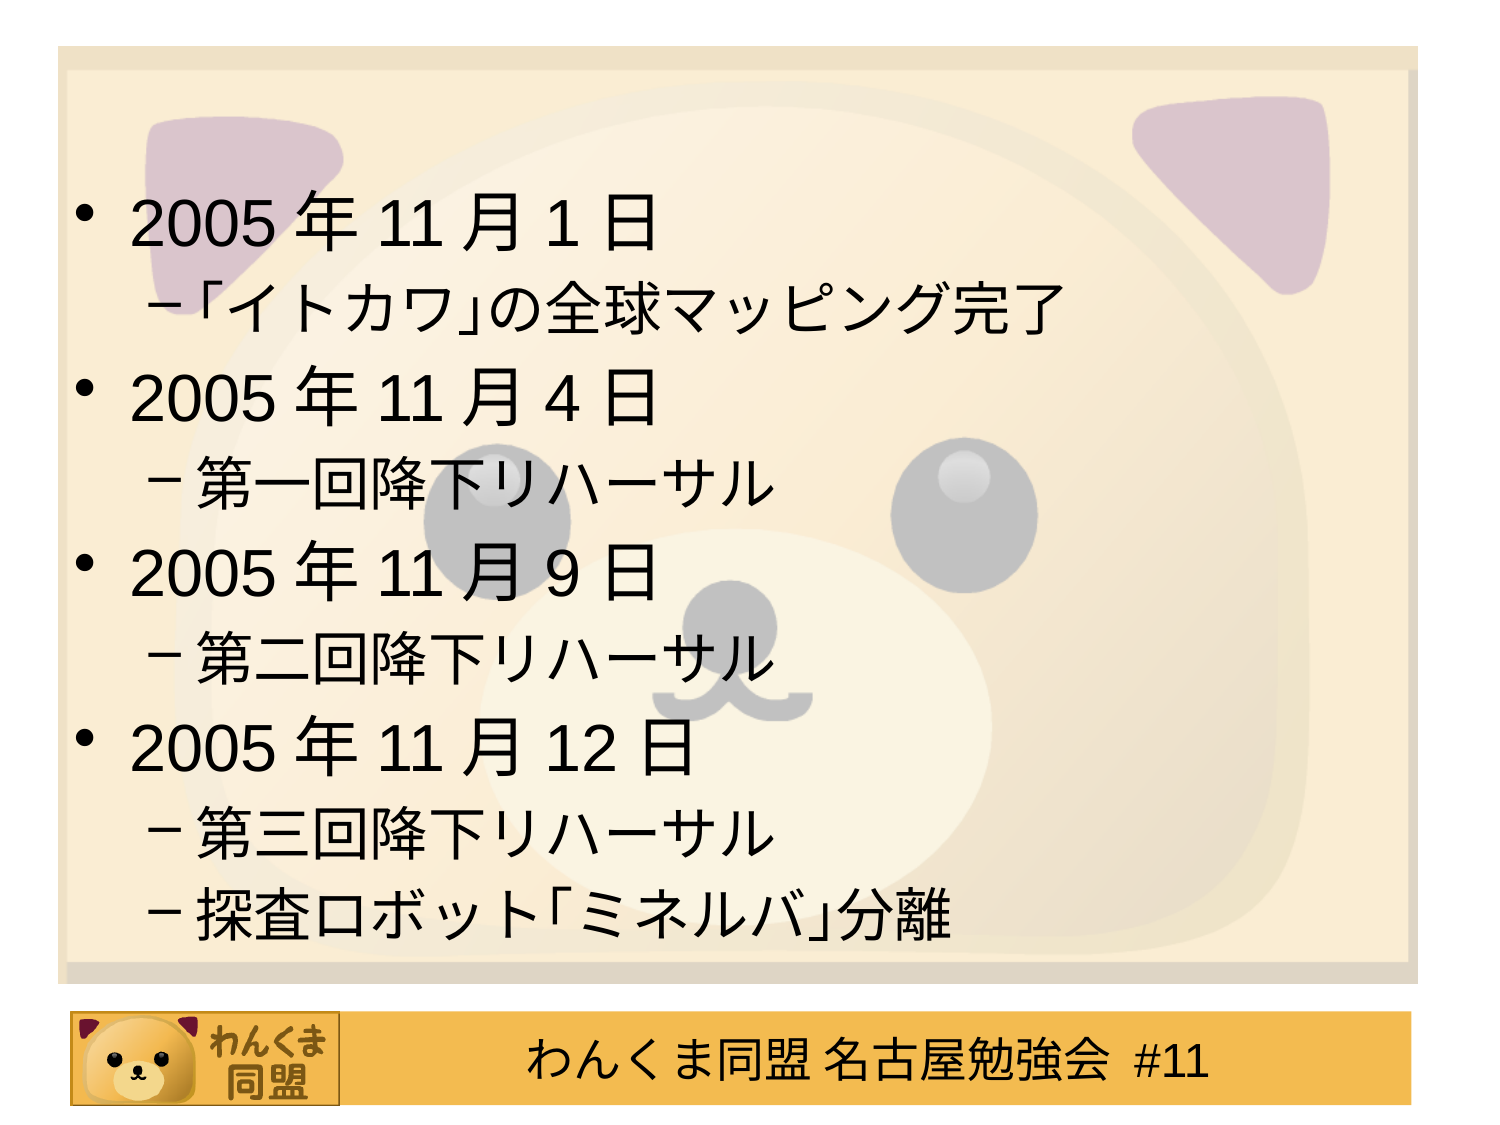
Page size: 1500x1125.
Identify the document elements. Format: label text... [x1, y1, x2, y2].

picture [70, 1011, 340, 1106]
picture [58, 46, 1418, 172]
list 2005年11月1日 ｢イトカワ｣の全球マッピング完了 2005年11月4日 第一回降下リハーサル 2005年11月9日 第二回降下リハーサル 2005年11月12日 第三回降下リハーサル 探査ロボット｢ミネルバ｣分離 [58, 172, 1426, 1006]
